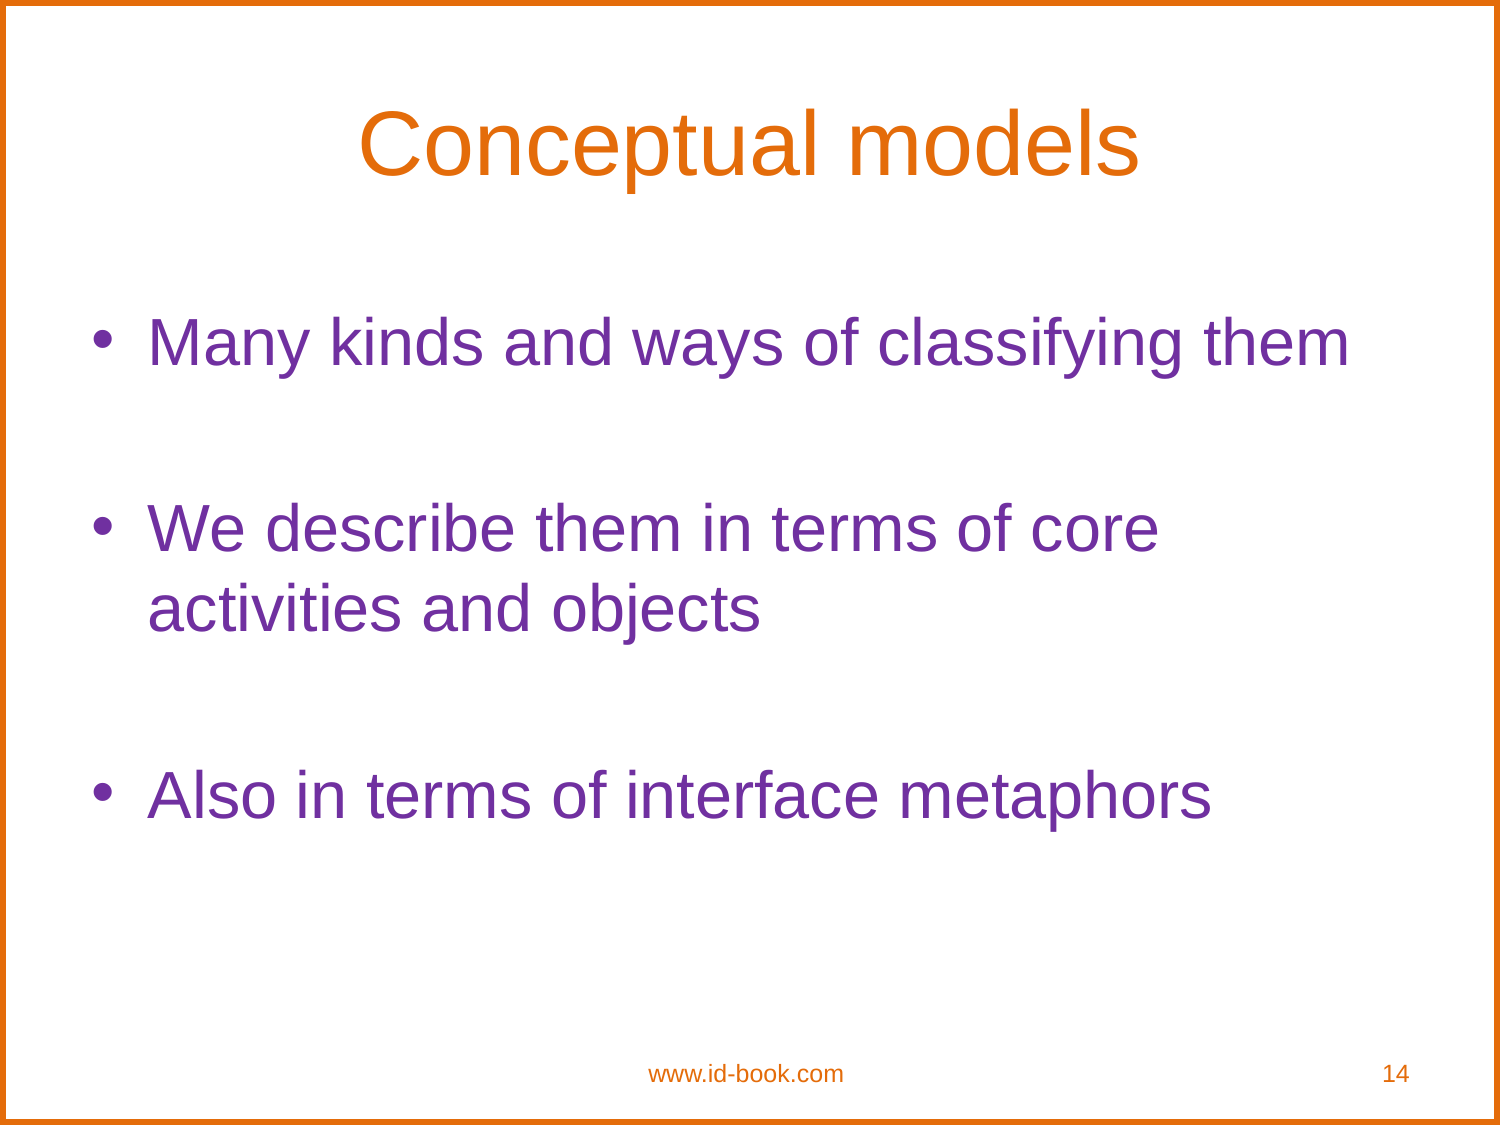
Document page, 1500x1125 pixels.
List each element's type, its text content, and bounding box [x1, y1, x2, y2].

list Many kinds and ways of classifying them We describe them in terms of core activities and objects Also in terms of interface metaphors [76, 290, 1427, 1034]
title Conceptual models [75, 45, 1425, 233]
slide_number 14 [1074, 1042, 1425, 1103]
footer www.id-book.com [512, 1042, 988, 1103]
